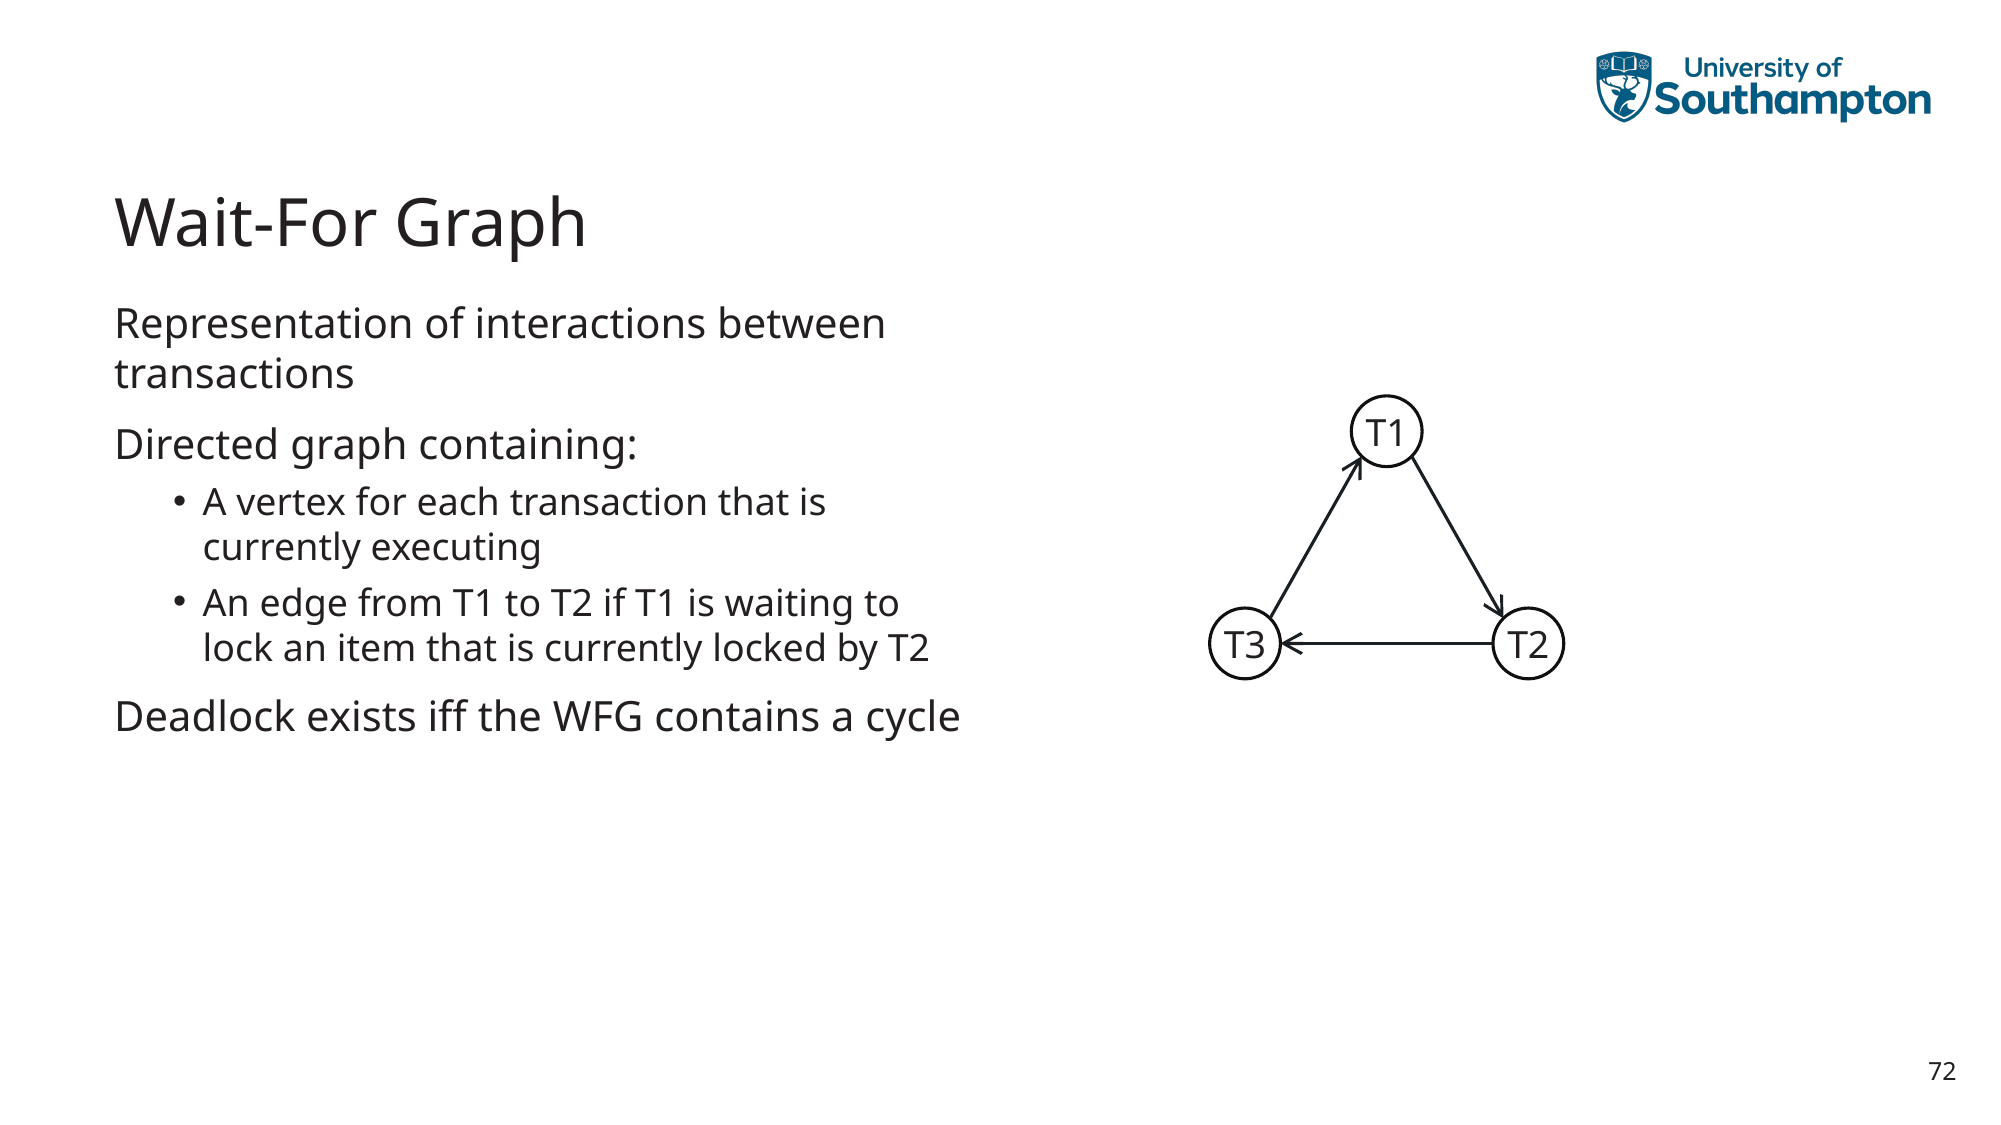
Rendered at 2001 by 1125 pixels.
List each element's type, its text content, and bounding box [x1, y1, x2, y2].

picture [1782, 97, 1791, 108]
title Wait-For Graph [102, 113, 1898, 268]
picture [1823, 97, 1830, 113]
picture [1689, 97, 1698, 108]
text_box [1270, 456, 1362, 619]
picture [1730, 97, 1736, 113]
picture [1600, 80, 1617, 111]
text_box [1411, 456, 1504, 619]
picture [1527, 0, 2000, 220]
text_box T3 [1209, 607, 1281, 680]
picture [1626, 78, 1648, 111]
picture [1607, 76, 1624, 88]
picture [1808, 97, 1815, 113]
list Representation of interactions between transactions Directed graph containing: A vertex for each transaction that is currently executing An edge from T1 to T2 if T1 is waiting to lock an item that is currently locked by T2 Deadlock exists iff the WFG contains a cycle [102, 290, 989, 1024]
picture [1758, 97, 1766, 113]
text_box T2 [1492, 607, 1565, 680]
picture [1626, 76, 1636, 88]
picture [1847, 97, 1857, 108]
text_box T1 [1350, 395, 1423, 468]
picture [1890, 97, 1900, 108]
